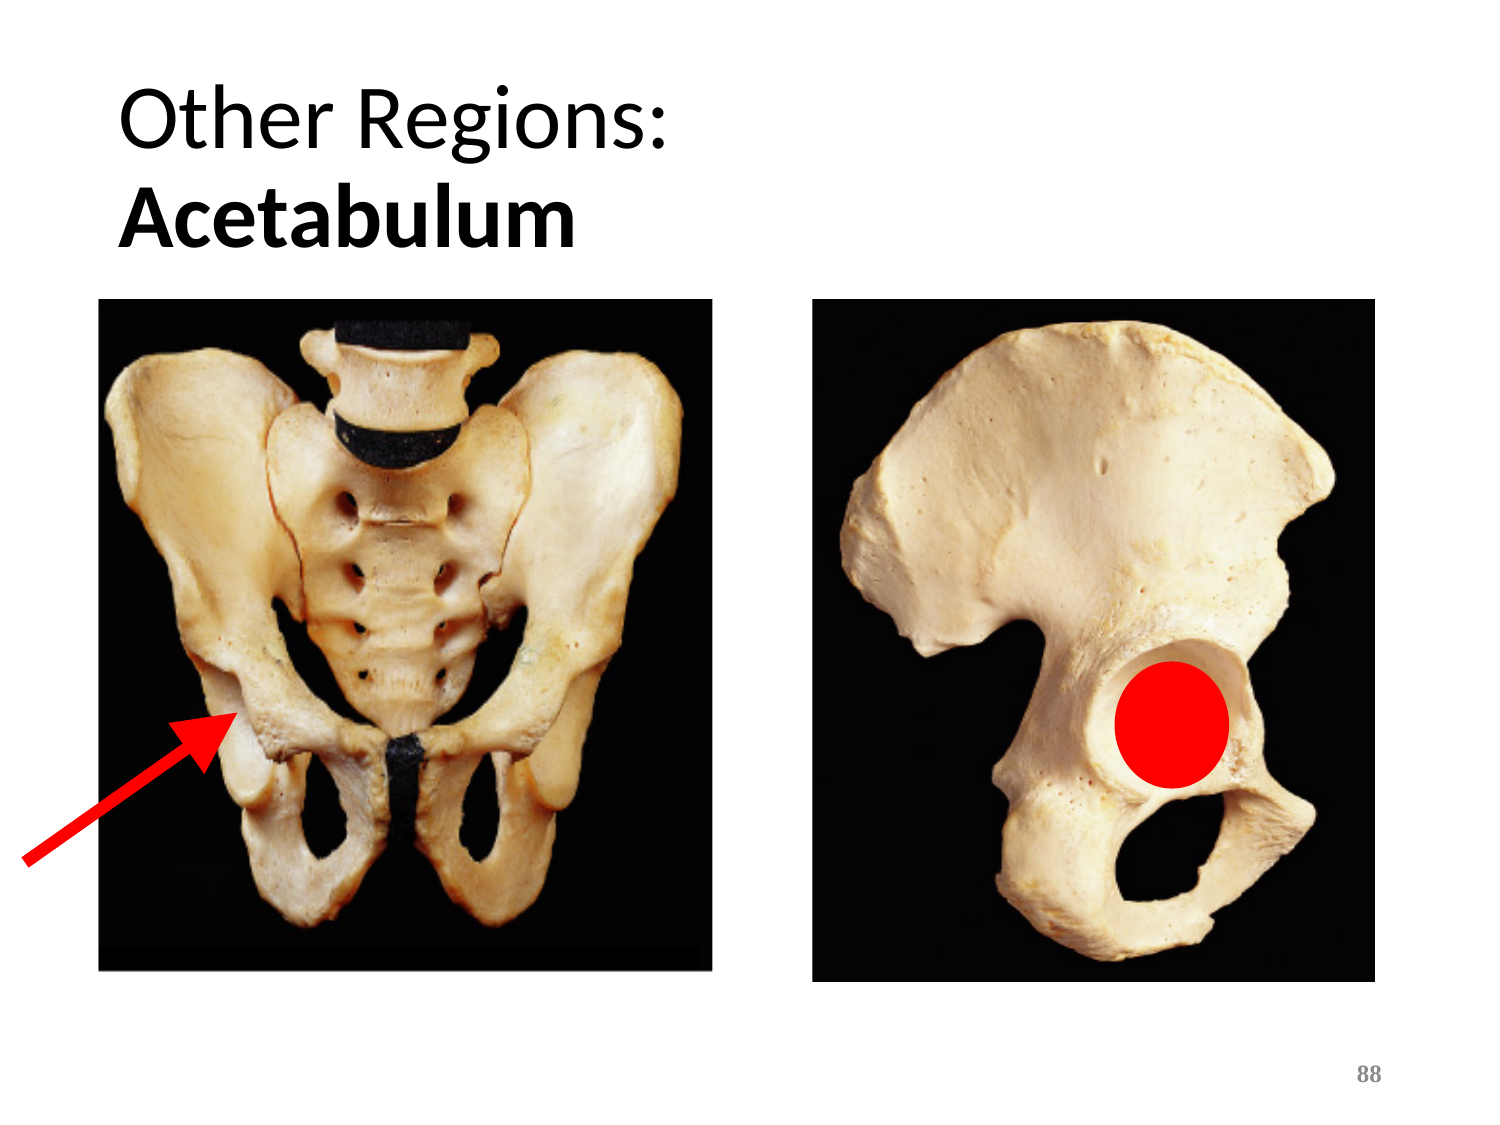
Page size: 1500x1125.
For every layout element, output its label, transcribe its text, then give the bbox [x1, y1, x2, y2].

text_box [24, 712, 238, 863]
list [87, 299, 713, 982]
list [812, 299, 1376, 982]
text_box ‹#› [1059, 1042, 1397, 1103]
title Other Regions: Acetabulum [103, 59, 1397, 278]
